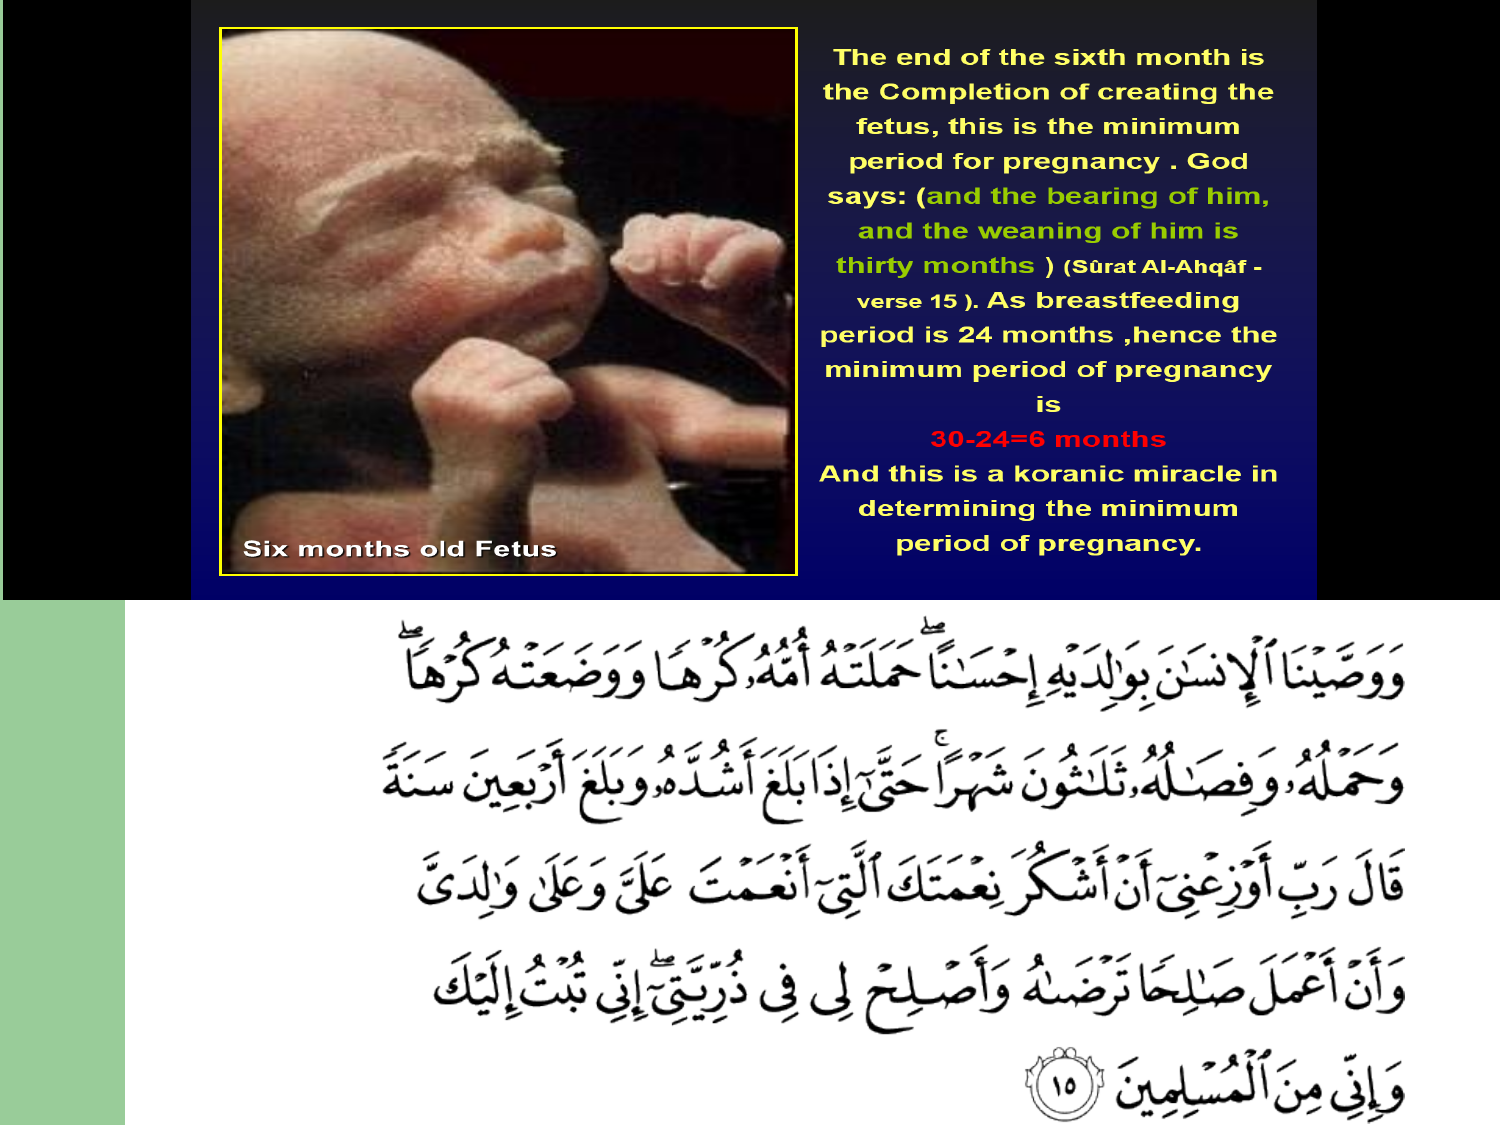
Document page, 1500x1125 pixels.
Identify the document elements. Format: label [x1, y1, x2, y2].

picture [3, 0, 1500, 601]
picture [349, 615, 1405, 1124]
